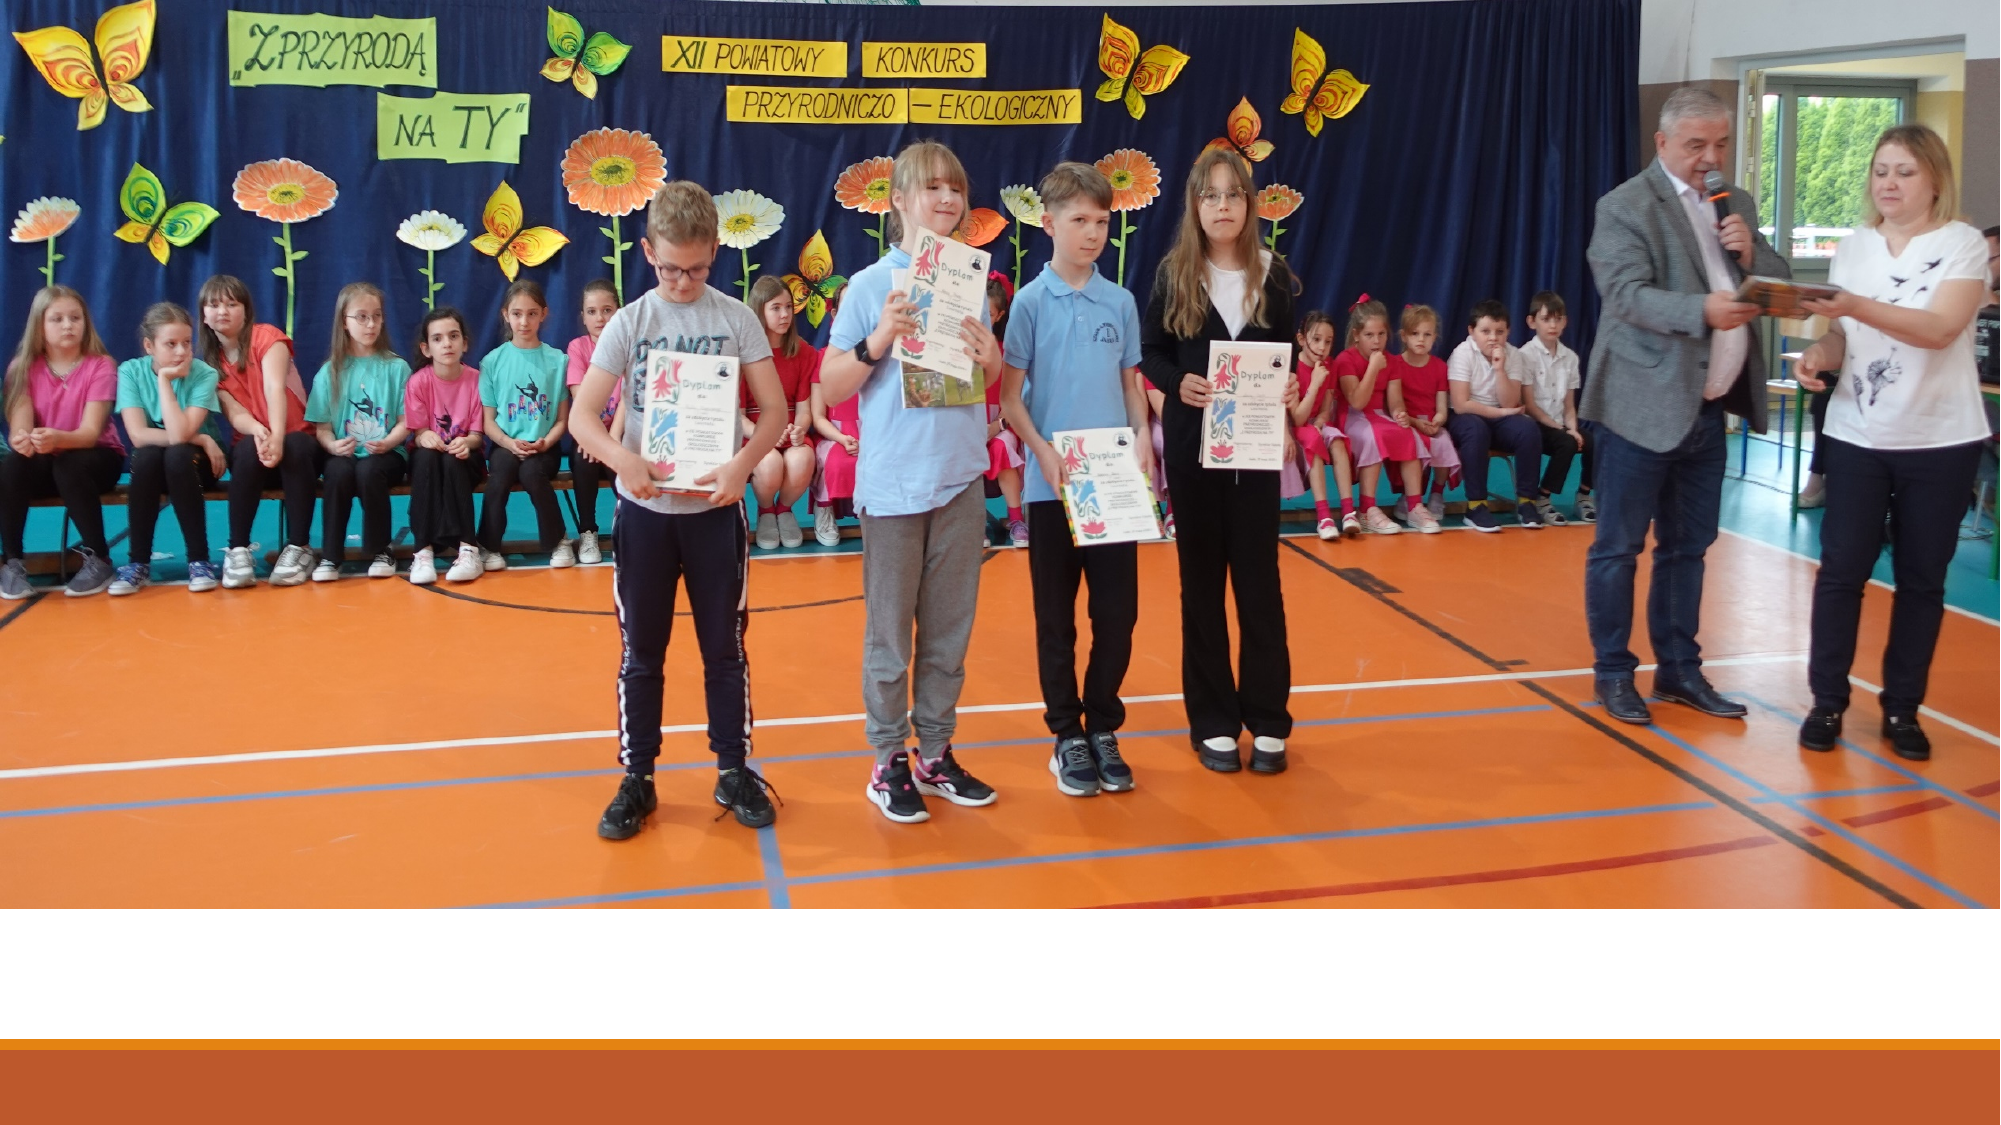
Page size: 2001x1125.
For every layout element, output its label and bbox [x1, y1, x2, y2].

list [0, 0, 2000, 909]
